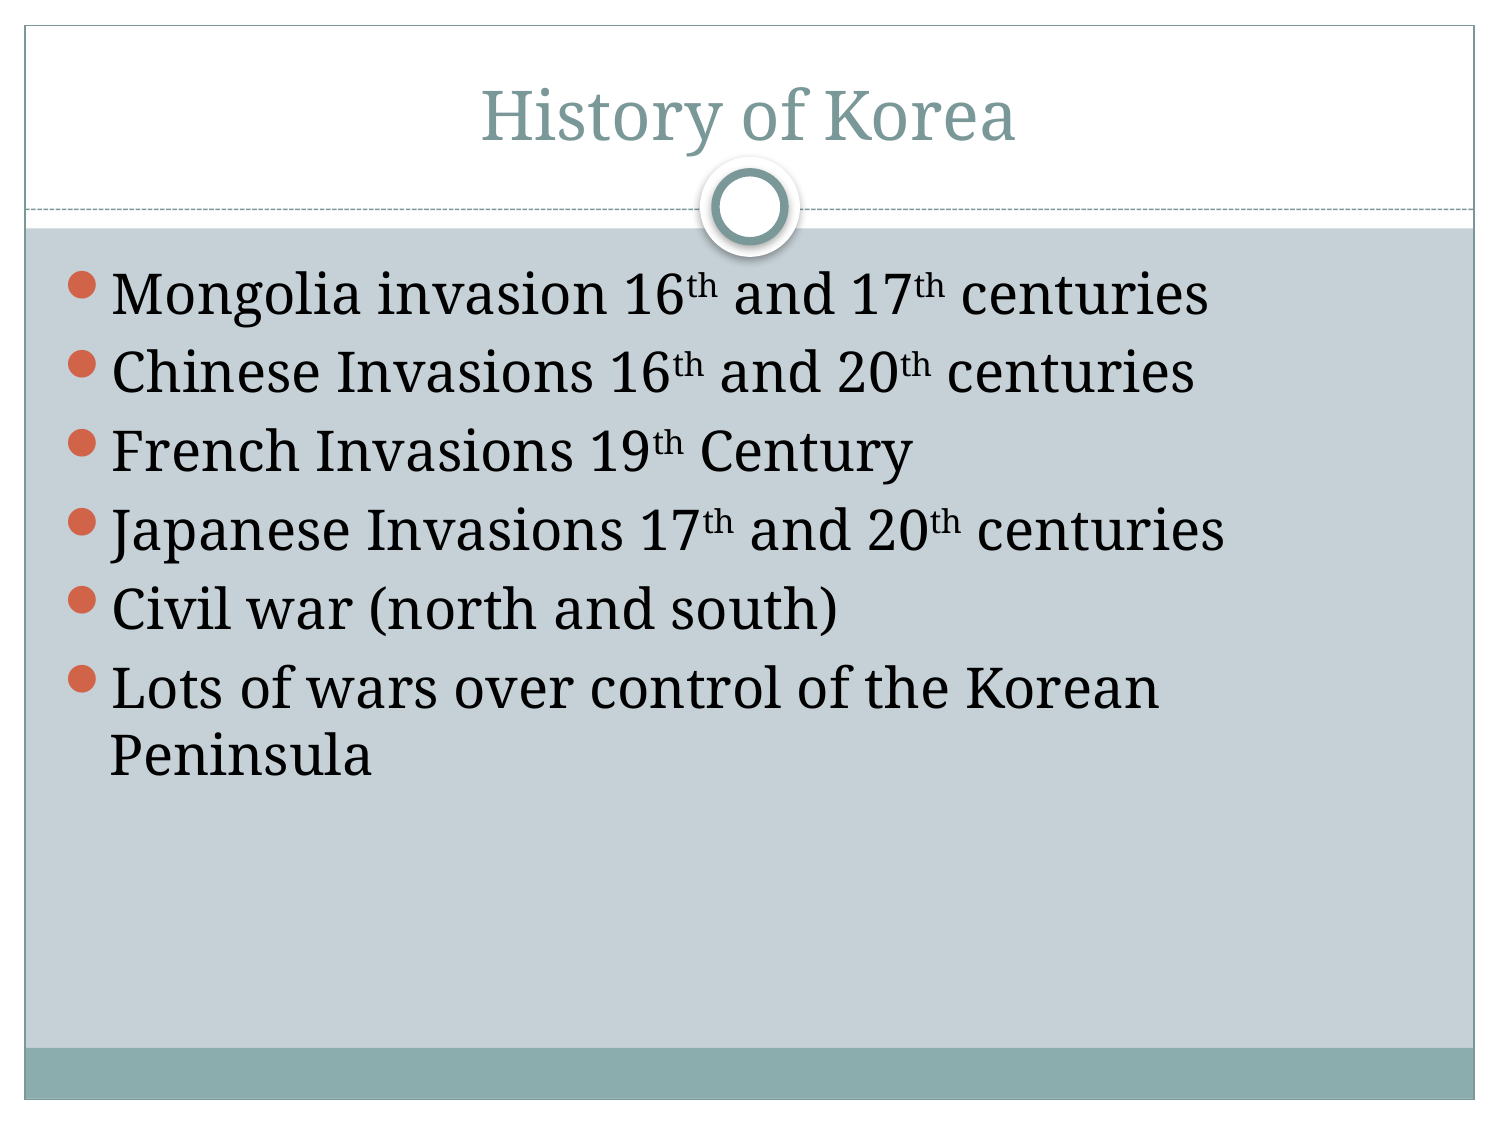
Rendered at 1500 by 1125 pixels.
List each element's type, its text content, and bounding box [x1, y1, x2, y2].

list Mongolia invasion 16th and 17th centuries Chinese Invasions 16th and 20th centuries French Invasions 19th Century Japanese Invasions 17th and 20th centuries Civil war (north and south) Lots of wars over control of the Korean Peninsula [49, 250, 1445, 1001]
title History of Korea [49, 37, 1450, 162]
